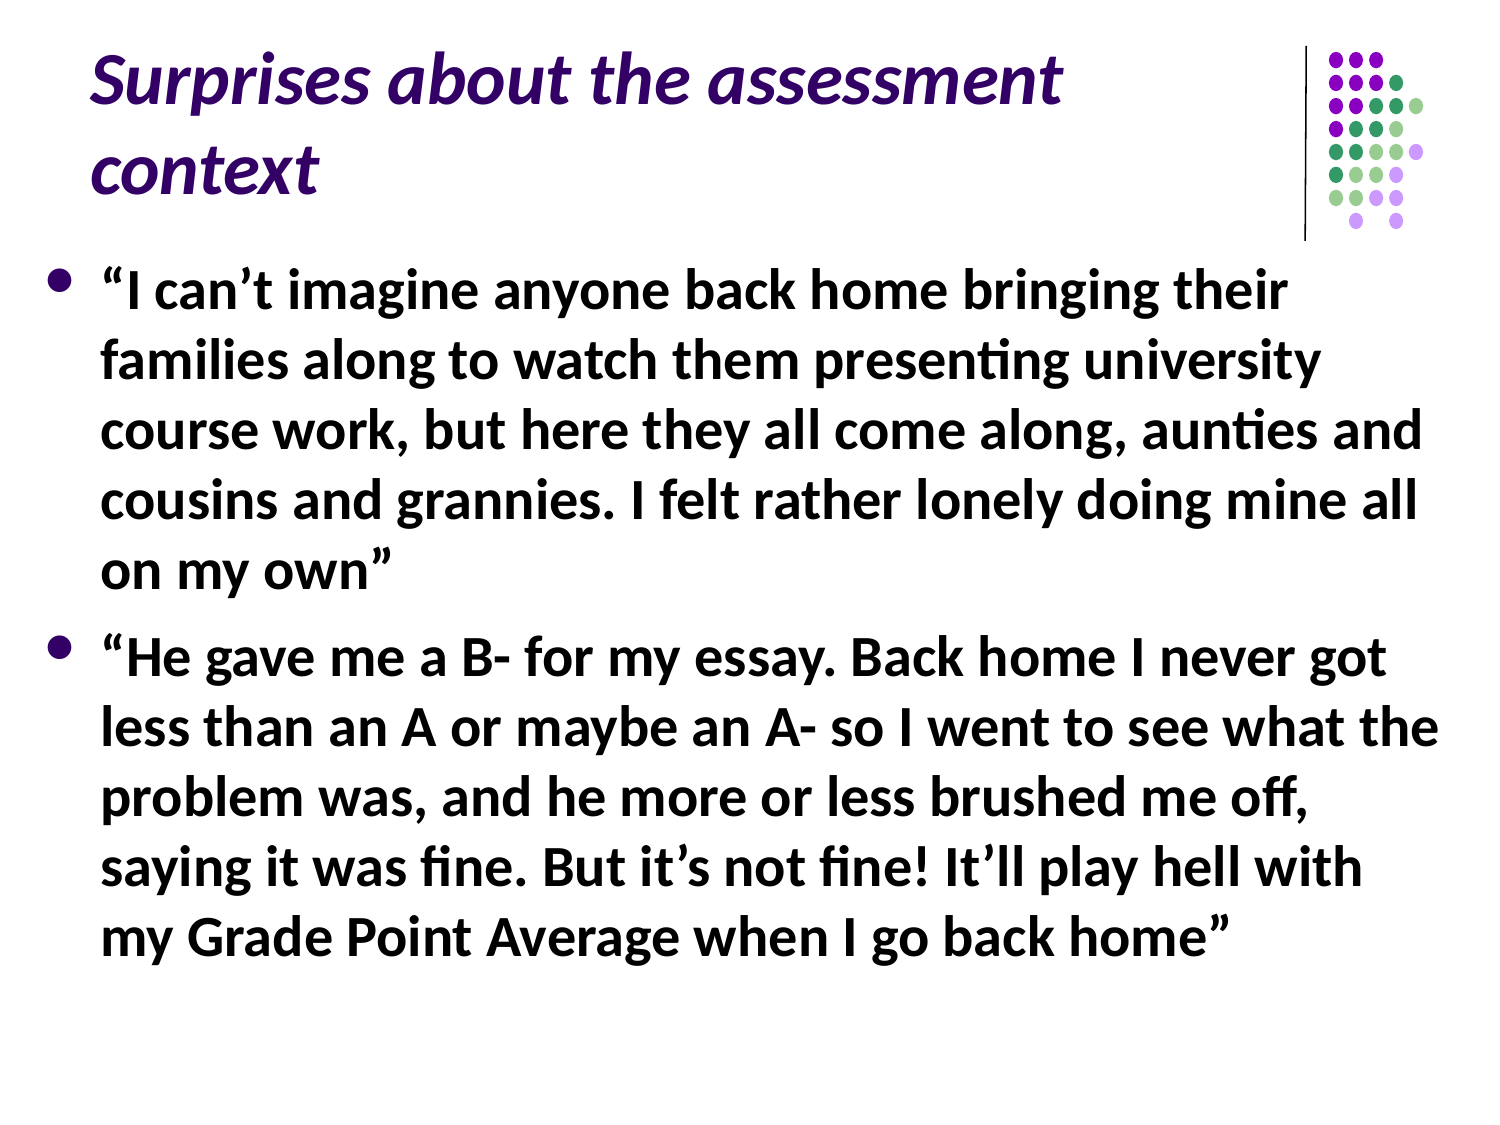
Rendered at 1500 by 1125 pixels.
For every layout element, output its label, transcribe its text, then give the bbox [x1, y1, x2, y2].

list “I can’t imagine anyone back home bringing their families along to watch them presenting university course work, but here they all come along, aunties and cousins and grannies. I felt rather lonely doing mine all on my own” “He gave me a B- for my essay. Back home I never got less than an A or maybe an A- so I went to see what the problem was, and he more or less brushed me off, saying it was fine. But it’s not fine! It’ll play hell with my Grade Point Average when I go back home” [29, 243, 1459, 1083]
title Surprises about the assessment context [75, 40, 1313, 218]
